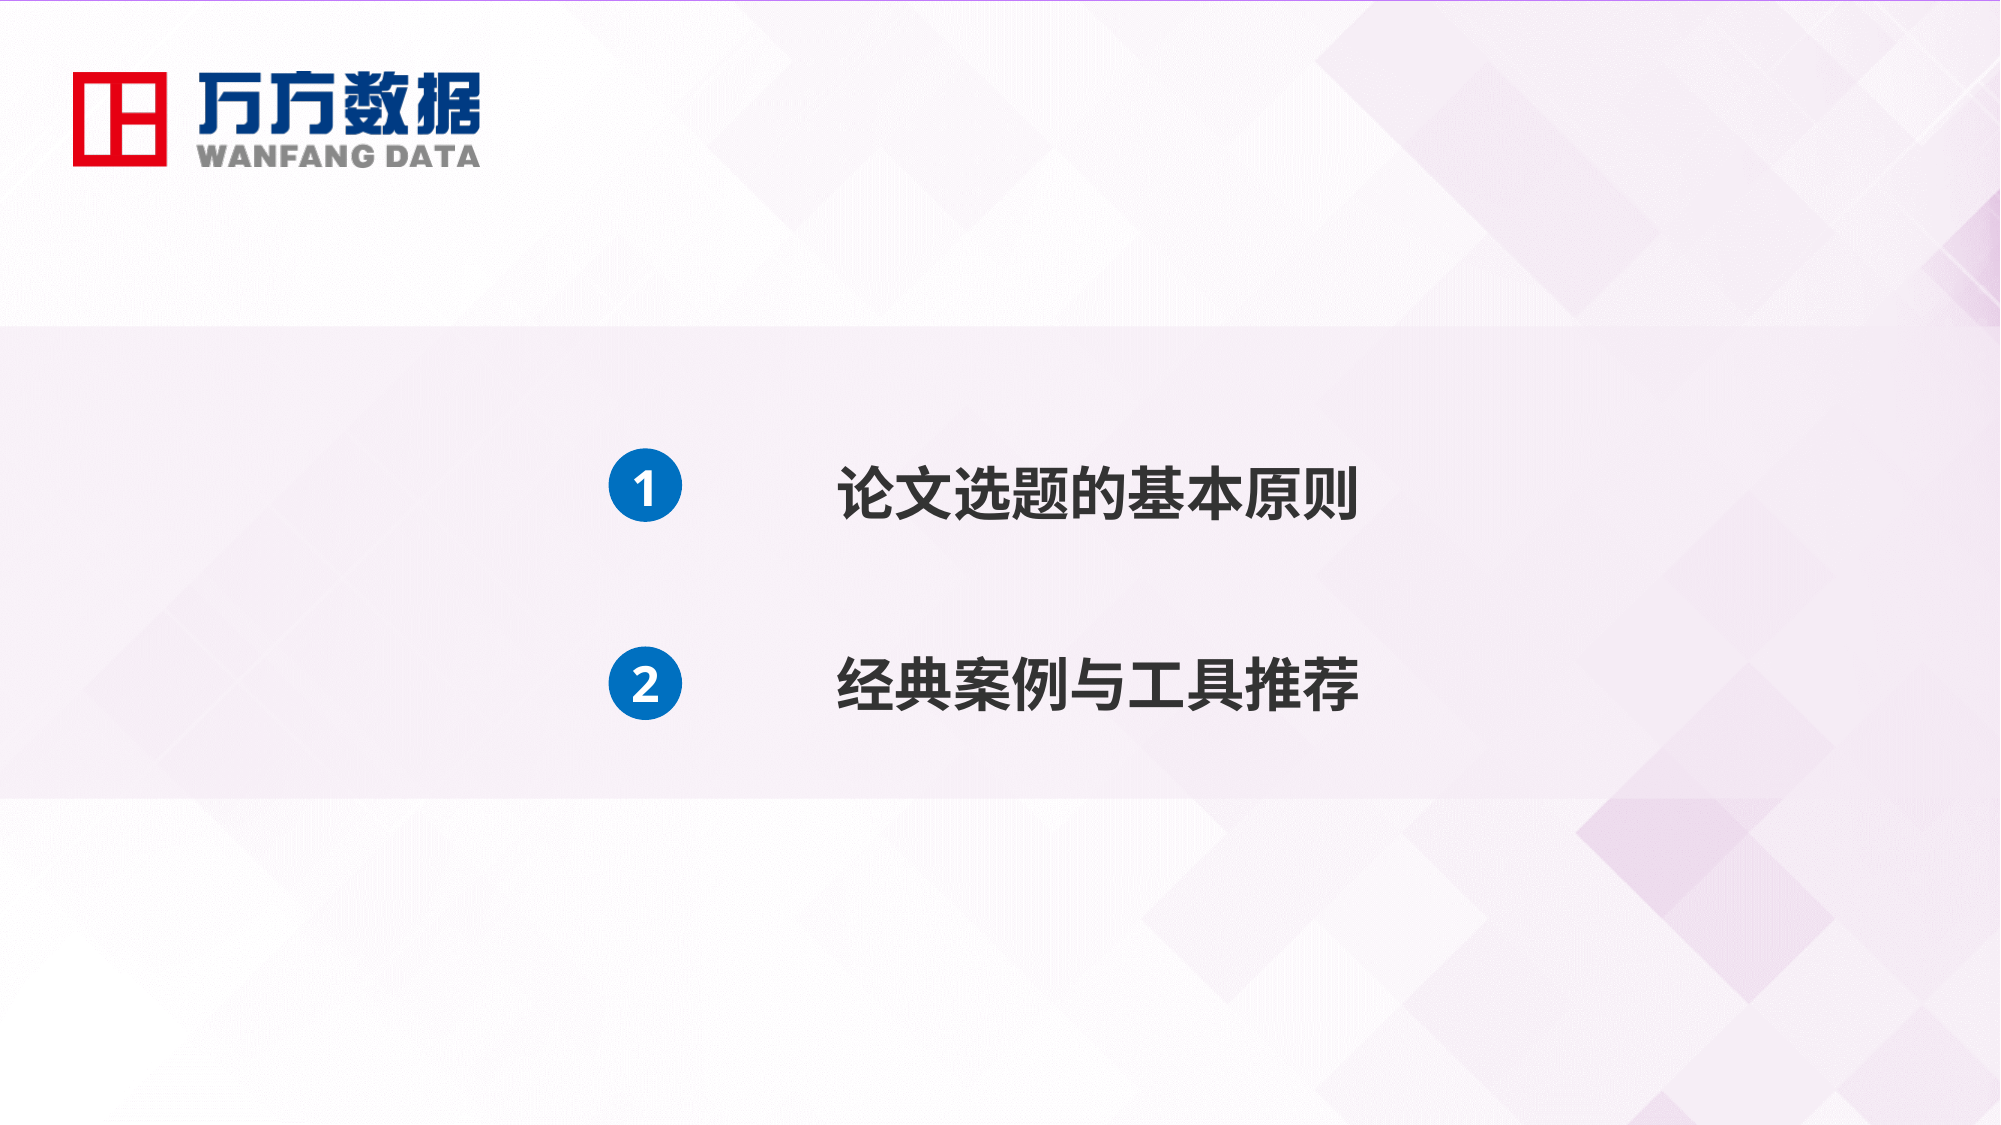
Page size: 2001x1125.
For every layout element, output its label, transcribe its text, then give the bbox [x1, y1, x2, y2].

text_box [675, 659, 682, 707]
text_box 1 [616, 449, 675, 524]
text_box 2 [616, 645, 675, 721]
picture [73, 71, 481, 168]
text_box [675, 461, 684, 509]
text_box [607, 461, 616, 509]
text_box 论文选题的基本原则 [682, 449, 1516, 534]
text_box [607, 659, 616, 707]
text_box 经典案例与工具推荐 [682, 640, 1516, 725]
